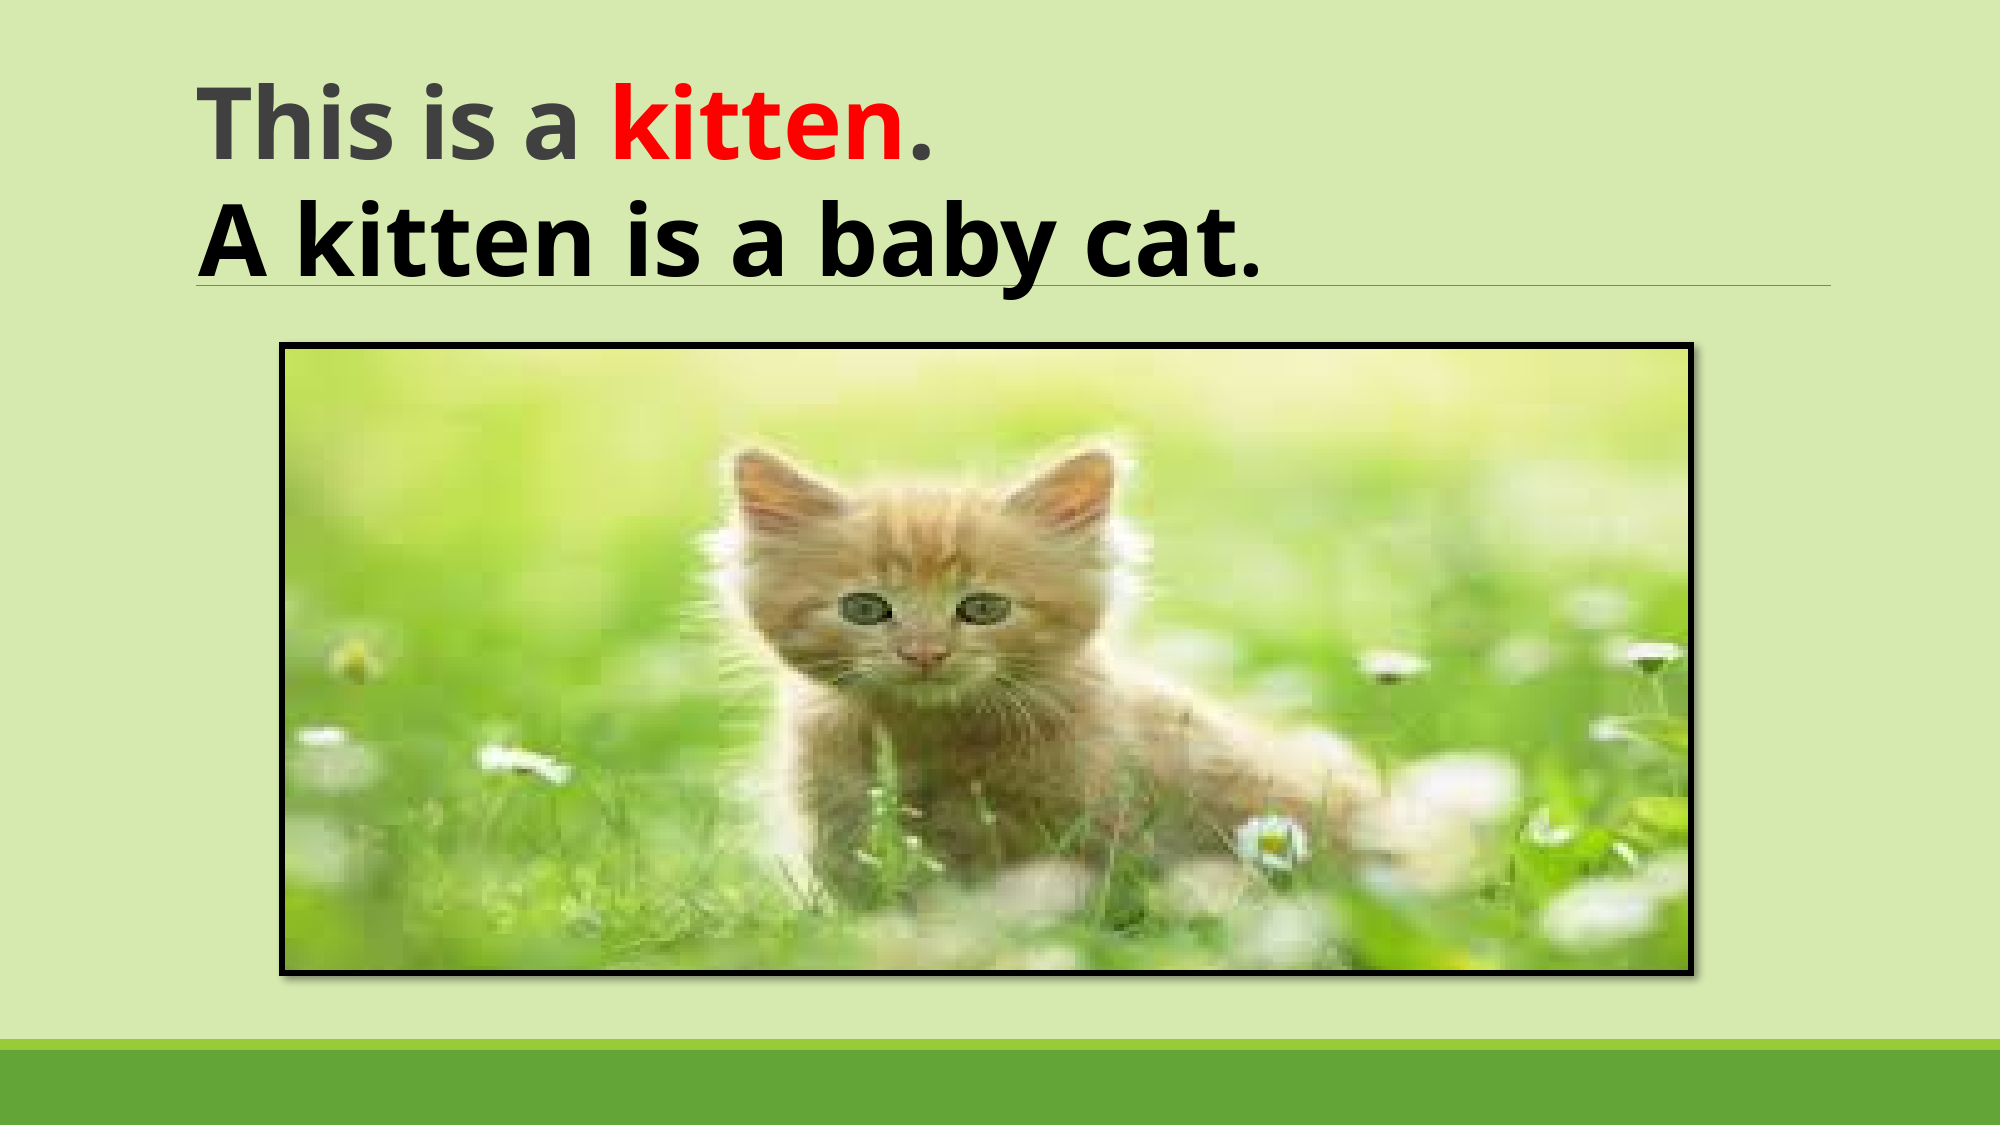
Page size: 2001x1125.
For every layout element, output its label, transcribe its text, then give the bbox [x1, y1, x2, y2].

title This is a kitten. [180, 47, 1830, 188]
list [284, 348, 1689, 971]
text_box A kitten is a baby cat. [183, 168, 1429, 304]
